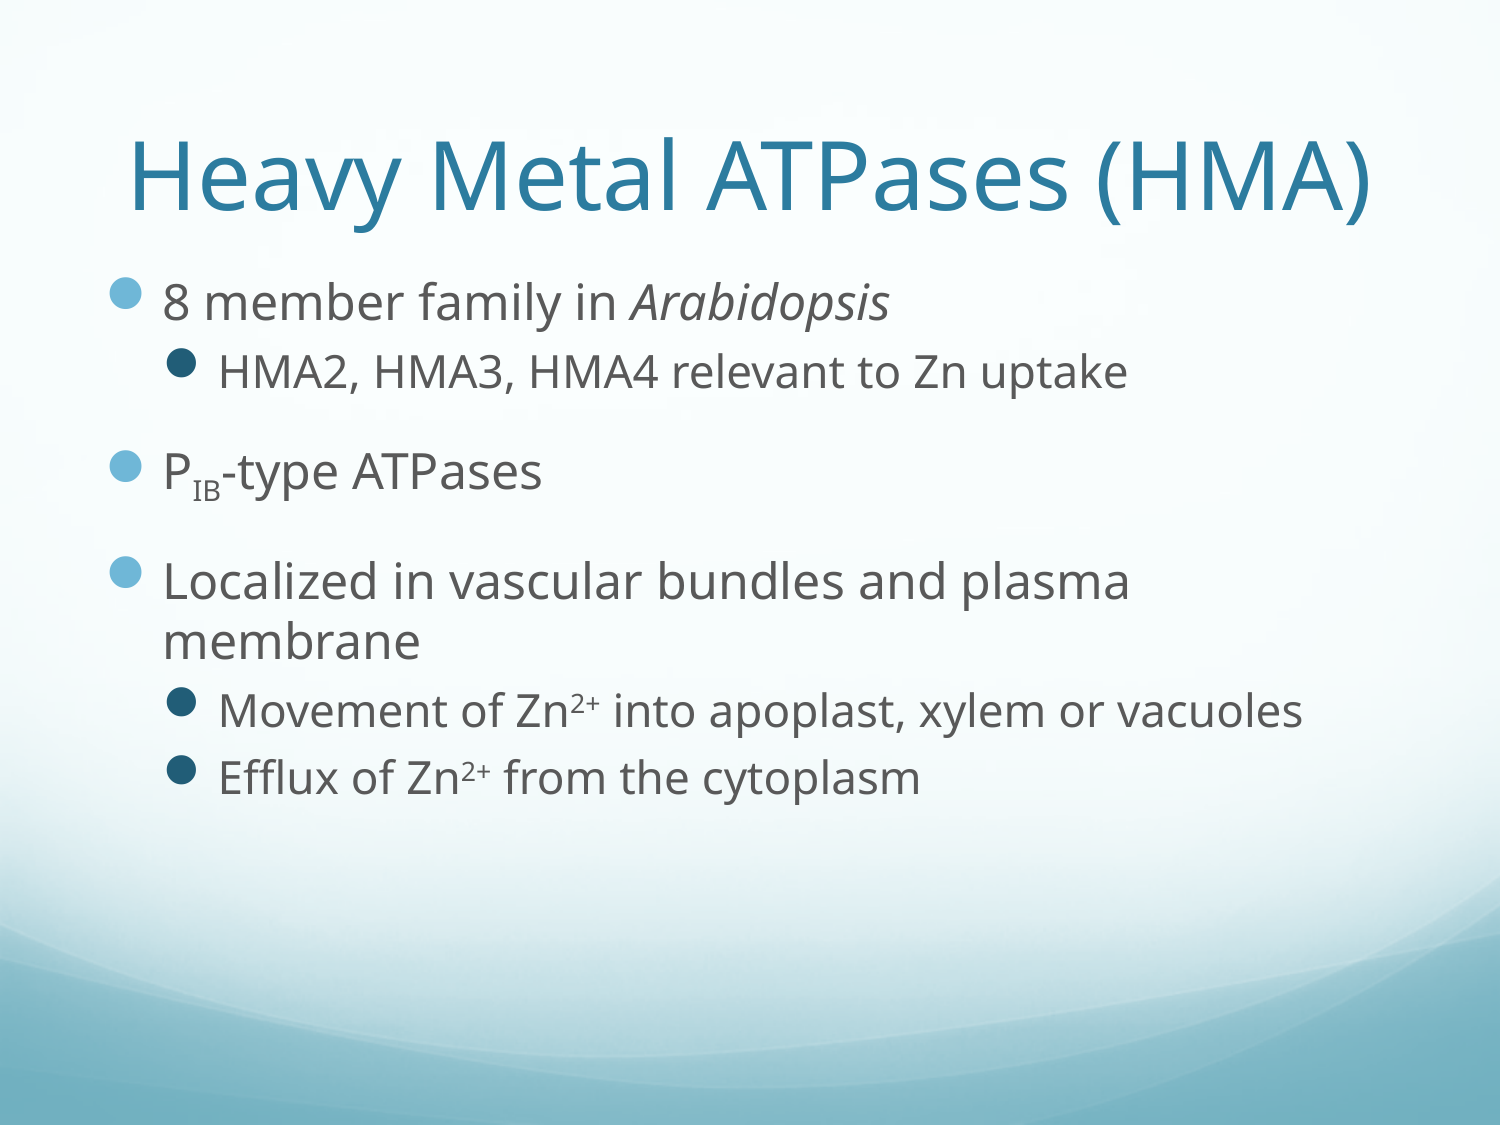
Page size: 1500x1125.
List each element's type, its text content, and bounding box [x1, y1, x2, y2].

list 8 member family in Arabidopsis HMA2, HMA3, HMA4 relevant to Zn uptake PIB-type ATPases Localized in vascular bundles and plasma membrane Movement of Zn2+ into apoplast, xylem or vacuoles Efflux of Zn2+ from the cytoplasm [90, 262, 1410, 975]
title Heavy Metal ATPases (HMA) [90, 17, 1410, 237]
